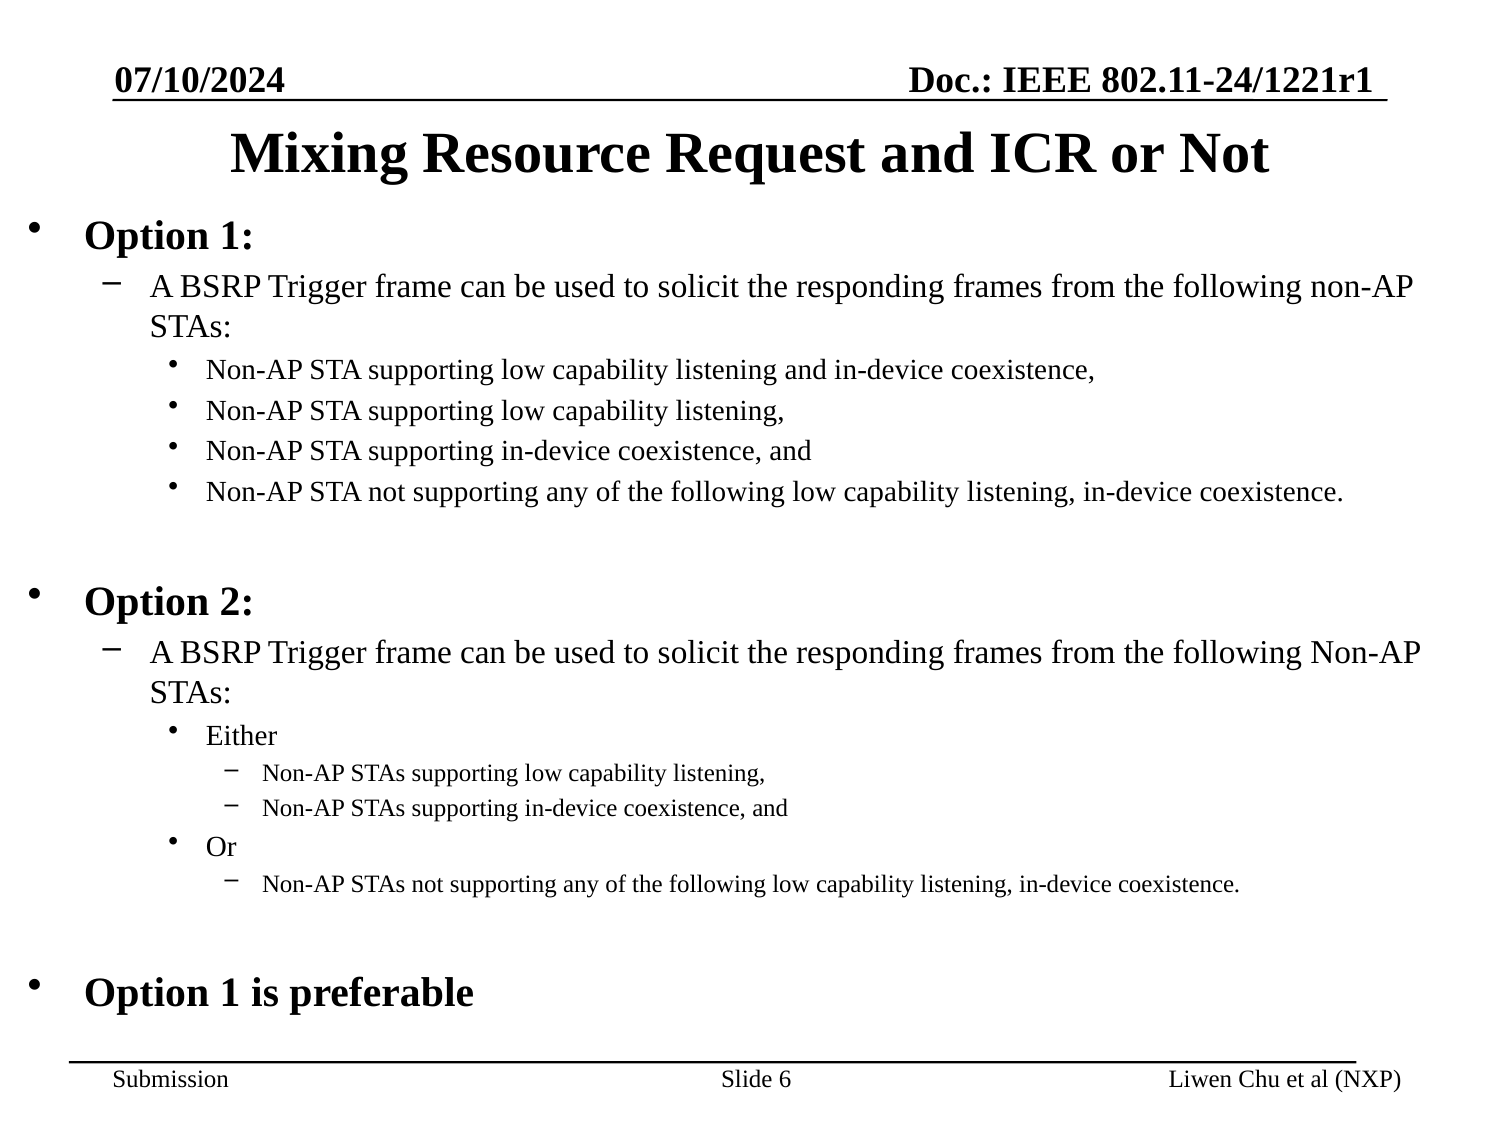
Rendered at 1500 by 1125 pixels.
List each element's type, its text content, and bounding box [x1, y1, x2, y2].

title Mixing Resource Request and ICR or Not [0, 97, 1500, 201]
slide_number Slide 6 [712, 1061, 800, 1093]
list Option 1: A BSRP Trigger frame can be used to solicit the responding frames from the following non-AP STAs: Non-AP STA supporting low capability listening and in-device coexistence, Non-AP STA supporting low capability listening, Non-AP STA supporting in-device coexistence, and Non-AP STA not supporting any of the following low capability listening, in-device coexistence. Option 2: A BSRP Trigger frame can be used to solicit the responding frames from the following Non-AP STAs: Either Non-AP STAs supporting low capability listening, Non-AP STAs supporting in-device coexistence, and Or Non-AP STAs not supporting any of the following low capability listening, in-device coexistence. Option 1 is preferable [12, 199, 1480, 1001]
footer Liwen Chu et al (NXP) [1165, 1061, 1402, 1093]
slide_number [114, 54, 288, 101]
